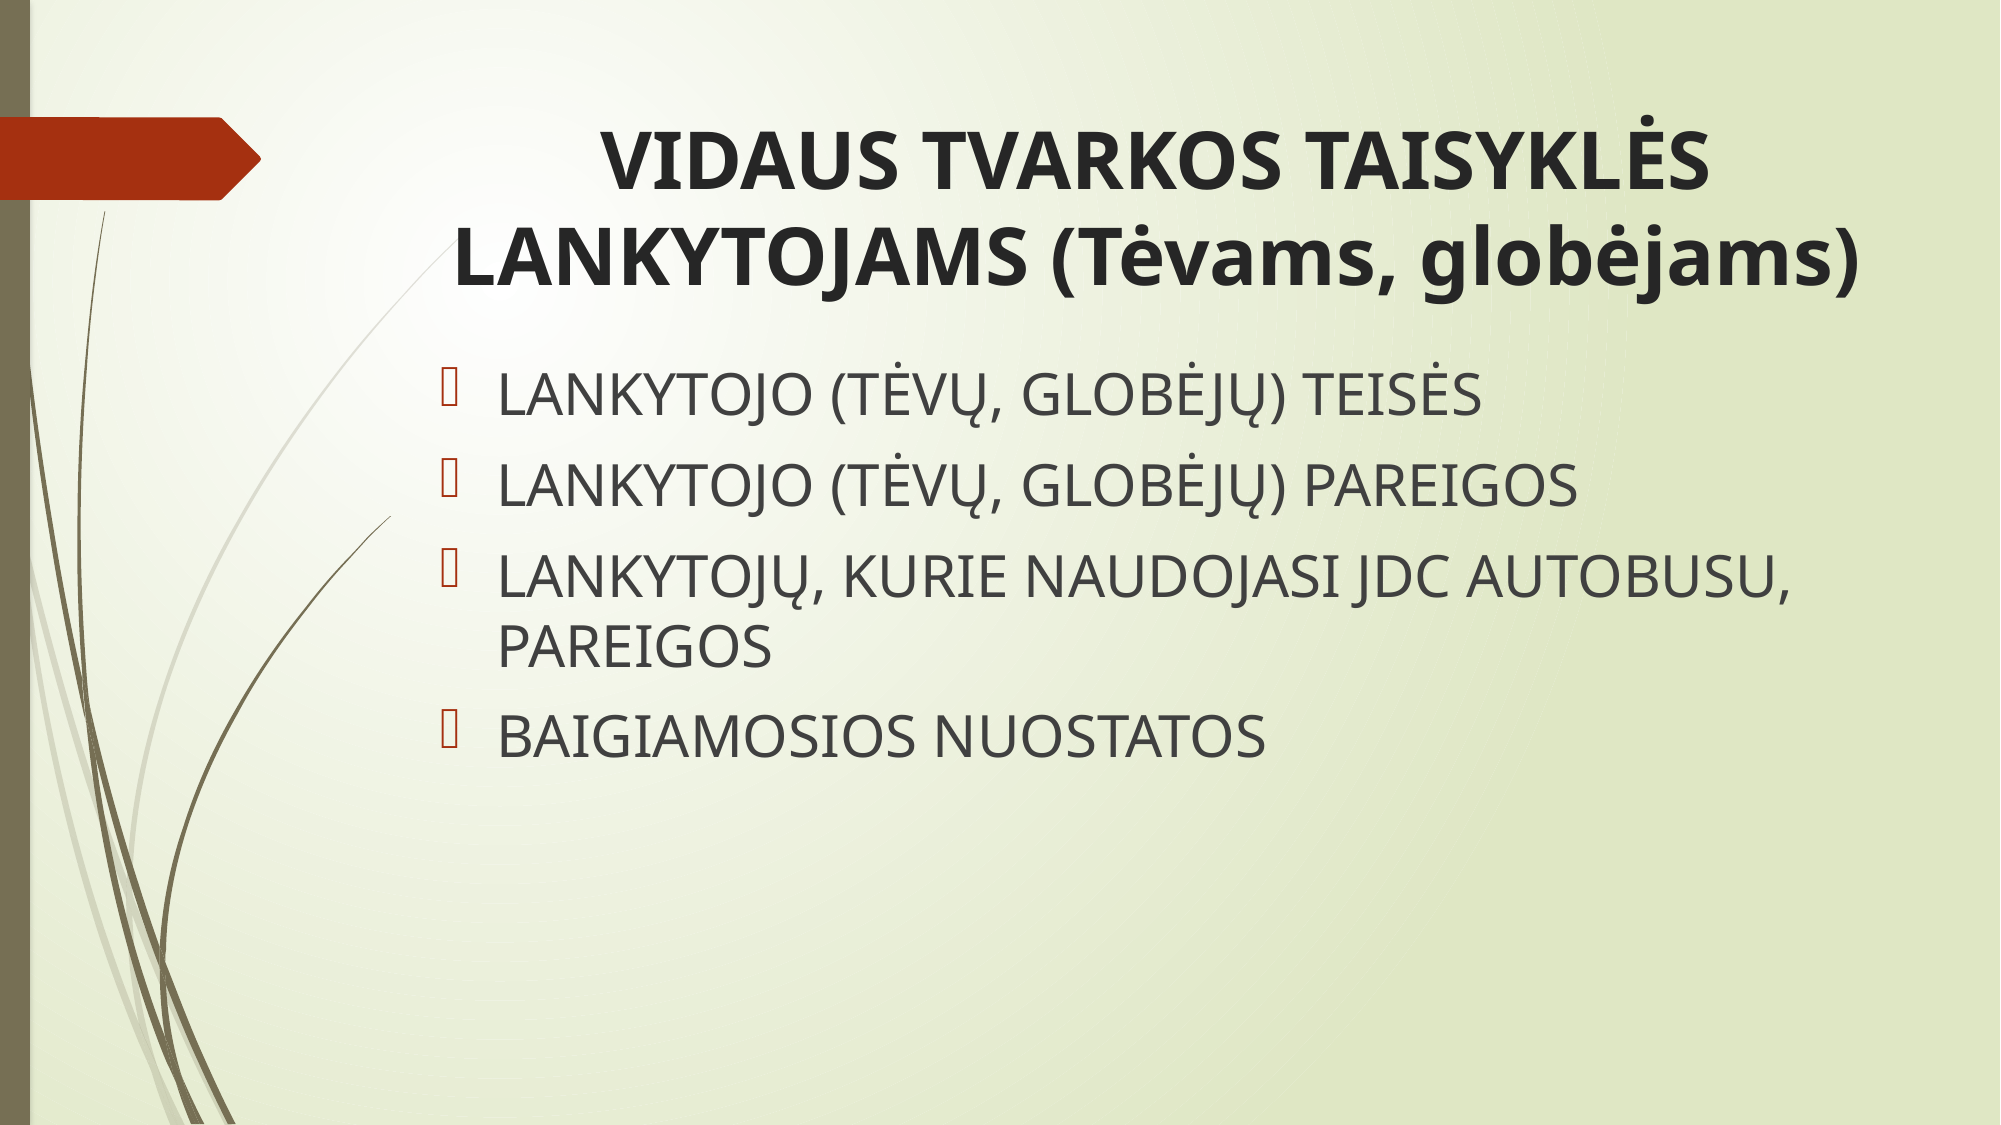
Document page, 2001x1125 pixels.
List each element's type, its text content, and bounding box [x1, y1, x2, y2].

list LANKYTOJO (TĖVŲ, GLOBĖJŲ) TEISĖS LANKYTOJO (TĖVŲ, GLOBĖJŲ) PAREIGOS LANKYTOJŲ, KURIE NAUDOJASI JDC AUTOBUSU, PAREIGOS BAIGIAMOSIOS NUOSTATOS [424, 350, 1888, 970]
title VIDAUS TVARKOS TAISYKLĖS LANKYTOJAMS (Tėvams, globėjams) [425, 102, 1888, 313]
